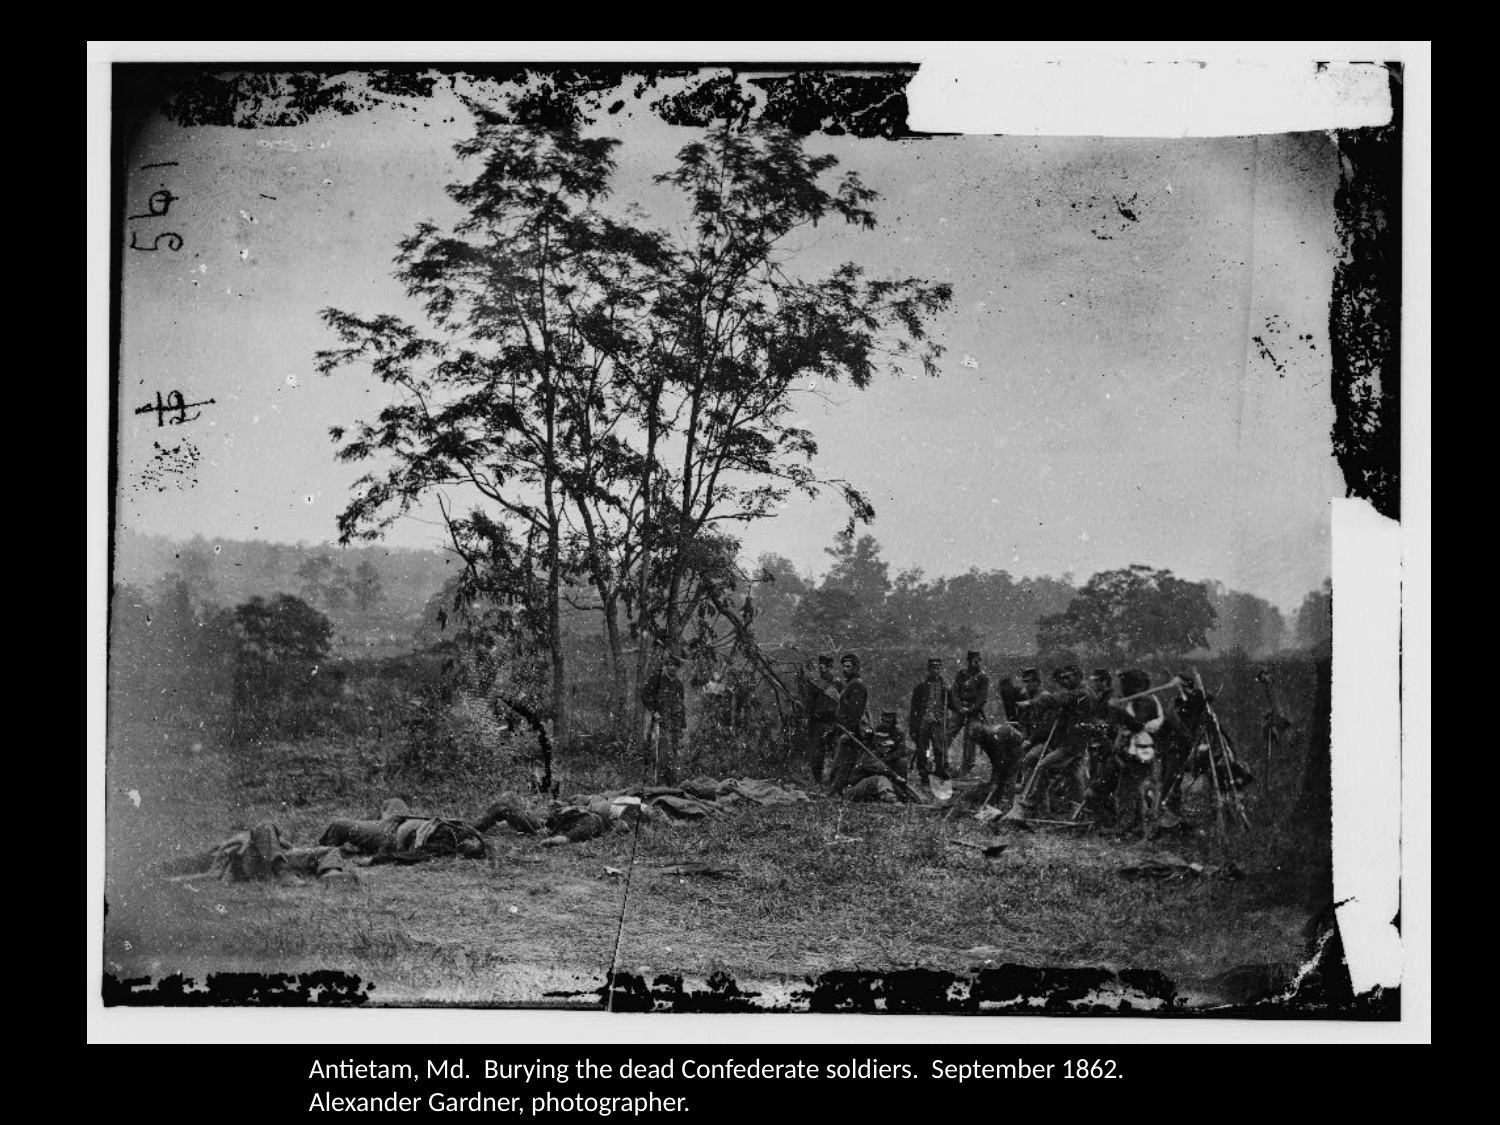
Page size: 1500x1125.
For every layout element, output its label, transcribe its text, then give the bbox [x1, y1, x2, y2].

picture [86, 41, 1432, 1044]
list Antietam, Md. Burying the dead Confederate soldiers. September 1862. Alexander Gardner, photographer. [294, 1050, 1194, 1125]
